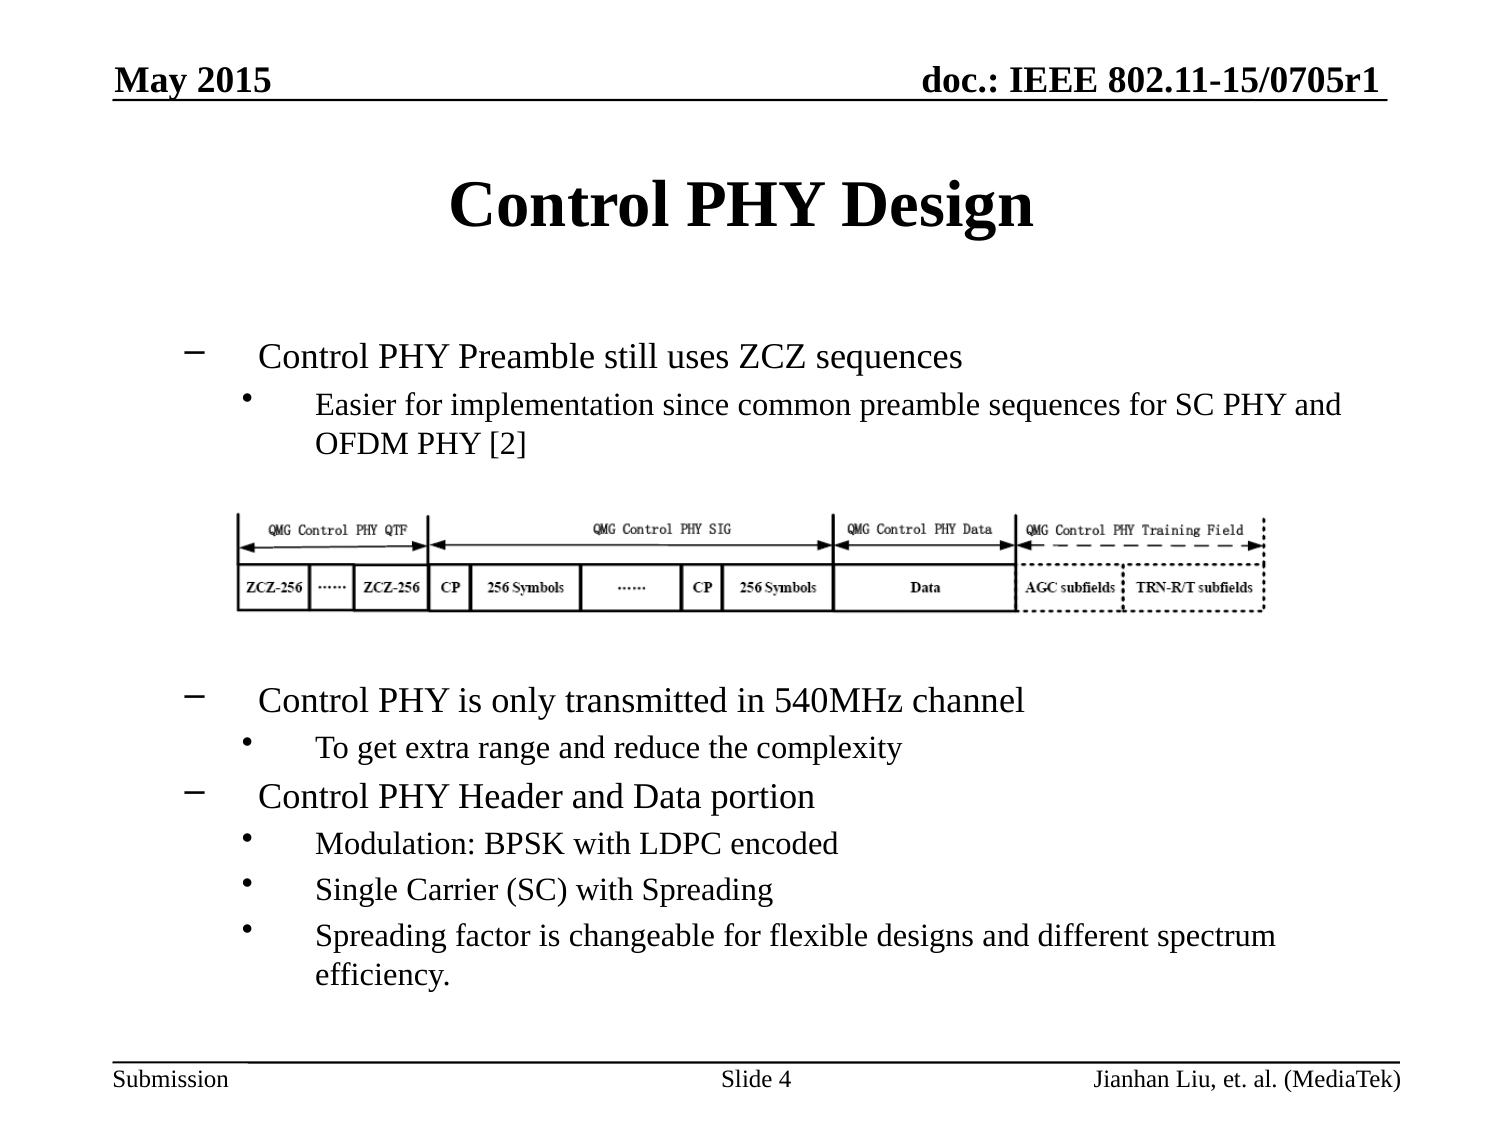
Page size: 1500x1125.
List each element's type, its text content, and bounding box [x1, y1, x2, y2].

footer Jianhan Liu, et. al. (MediaTek) [1088, 1061, 1402, 1093]
slide_number Slide 4 [712, 1061, 800, 1093]
list Control PHY Preamble still uses ZCZ sequences Easier for implementation since common preamble sequences for SC PHY and OFDM PHY [2] Control PHY is only transmitted in 540MHz channel To get extra range and reduce the complexity Control PHY Header and Data portion Modulation: BPSK with LDPC encoded Single Carrier (SC) with Spreading Spreading factor is changeable for flexible designs and different spectrum efficiency. [112, 324, 1388, 1001]
title Control PHY Design [112, 112, 1388, 288]
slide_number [114, 54, 274, 101]
picture [206, 491, 1318, 629]
